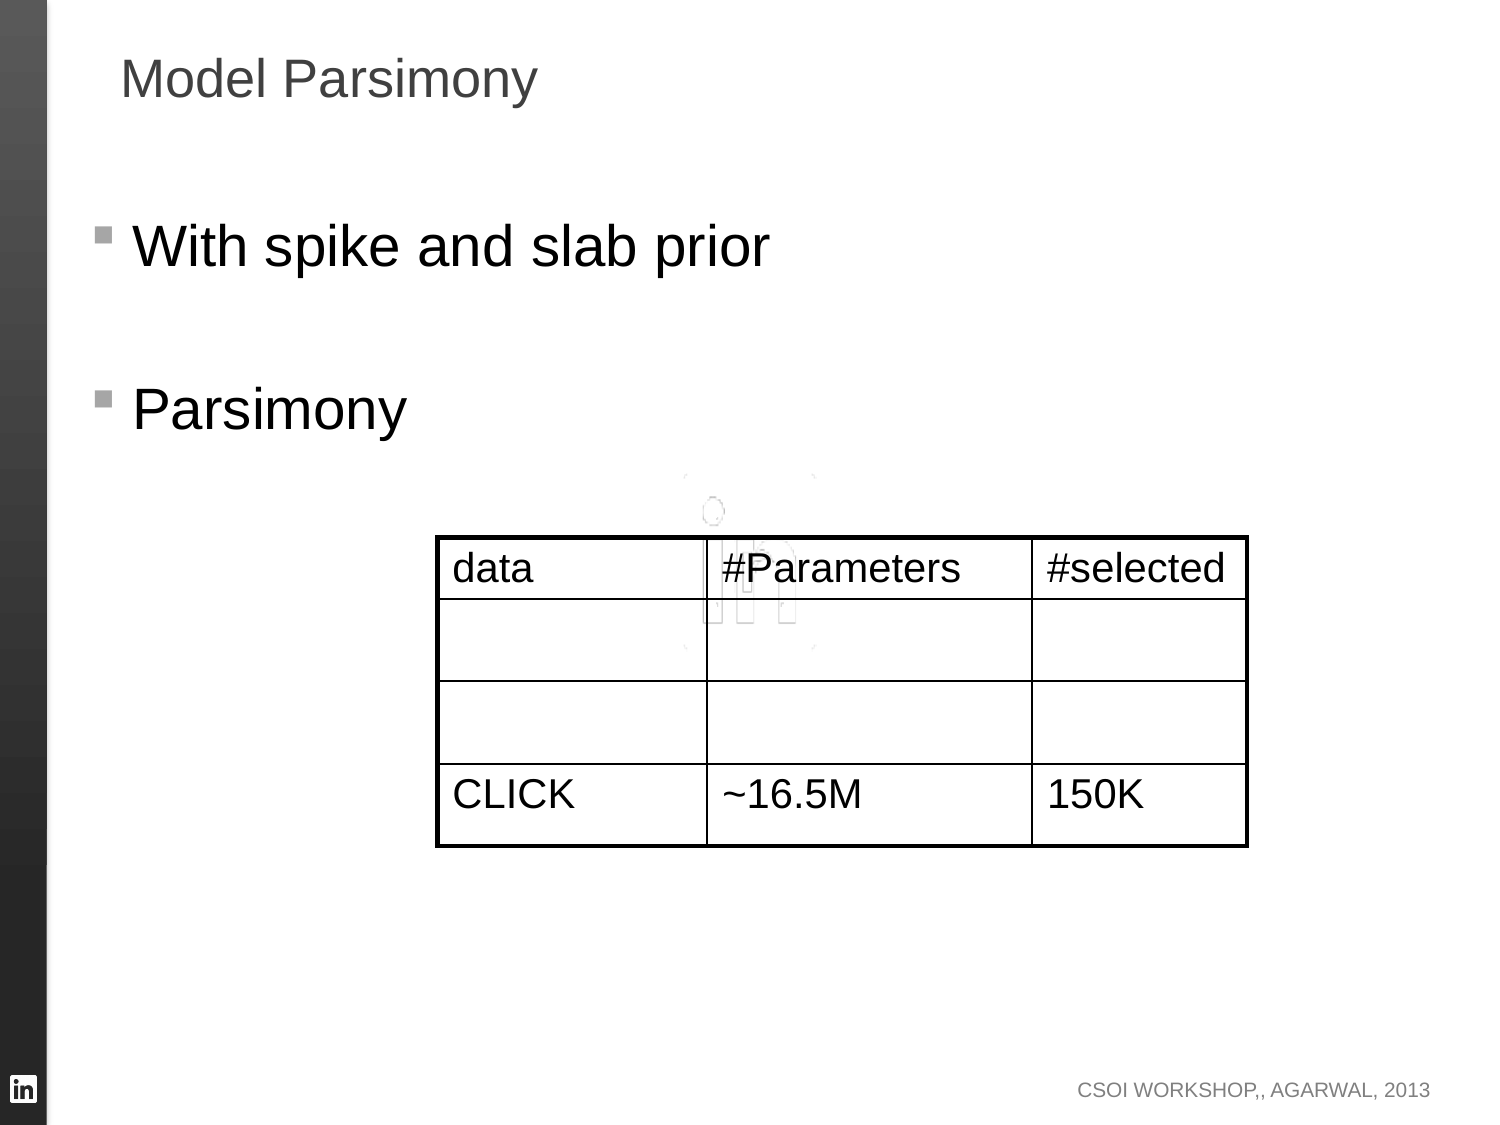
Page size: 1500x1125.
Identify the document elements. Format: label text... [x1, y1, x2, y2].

table_cell CLICK [440, 765, 706, 844]
table_cell [1033, 682, 1245, 763]
table_header data [440, 540, 706, 598]
list With spike and slab prior Parsimony [90, 200, 1413, 999]
table_header #selected [1033, 540, 1245, 598]
table_cell [440, 682, 706, 763]
table_header #Parameters [708, 540, 1031, 598]
table_cell [708, 600, 1031, 680]
picture [10, 1075, 37, 1103]
title Model Parsimony [45, 13, 1475, 138]
table_cell ~16.5M [708, 765, 1031, 844]
table_cell 150K [1033, 765, 1245, 844]
table_cell [440, 600, 706, 680]
table_cell [708, 682, 1031, 763]
table_cell [1033, 600, 1245, 680]
